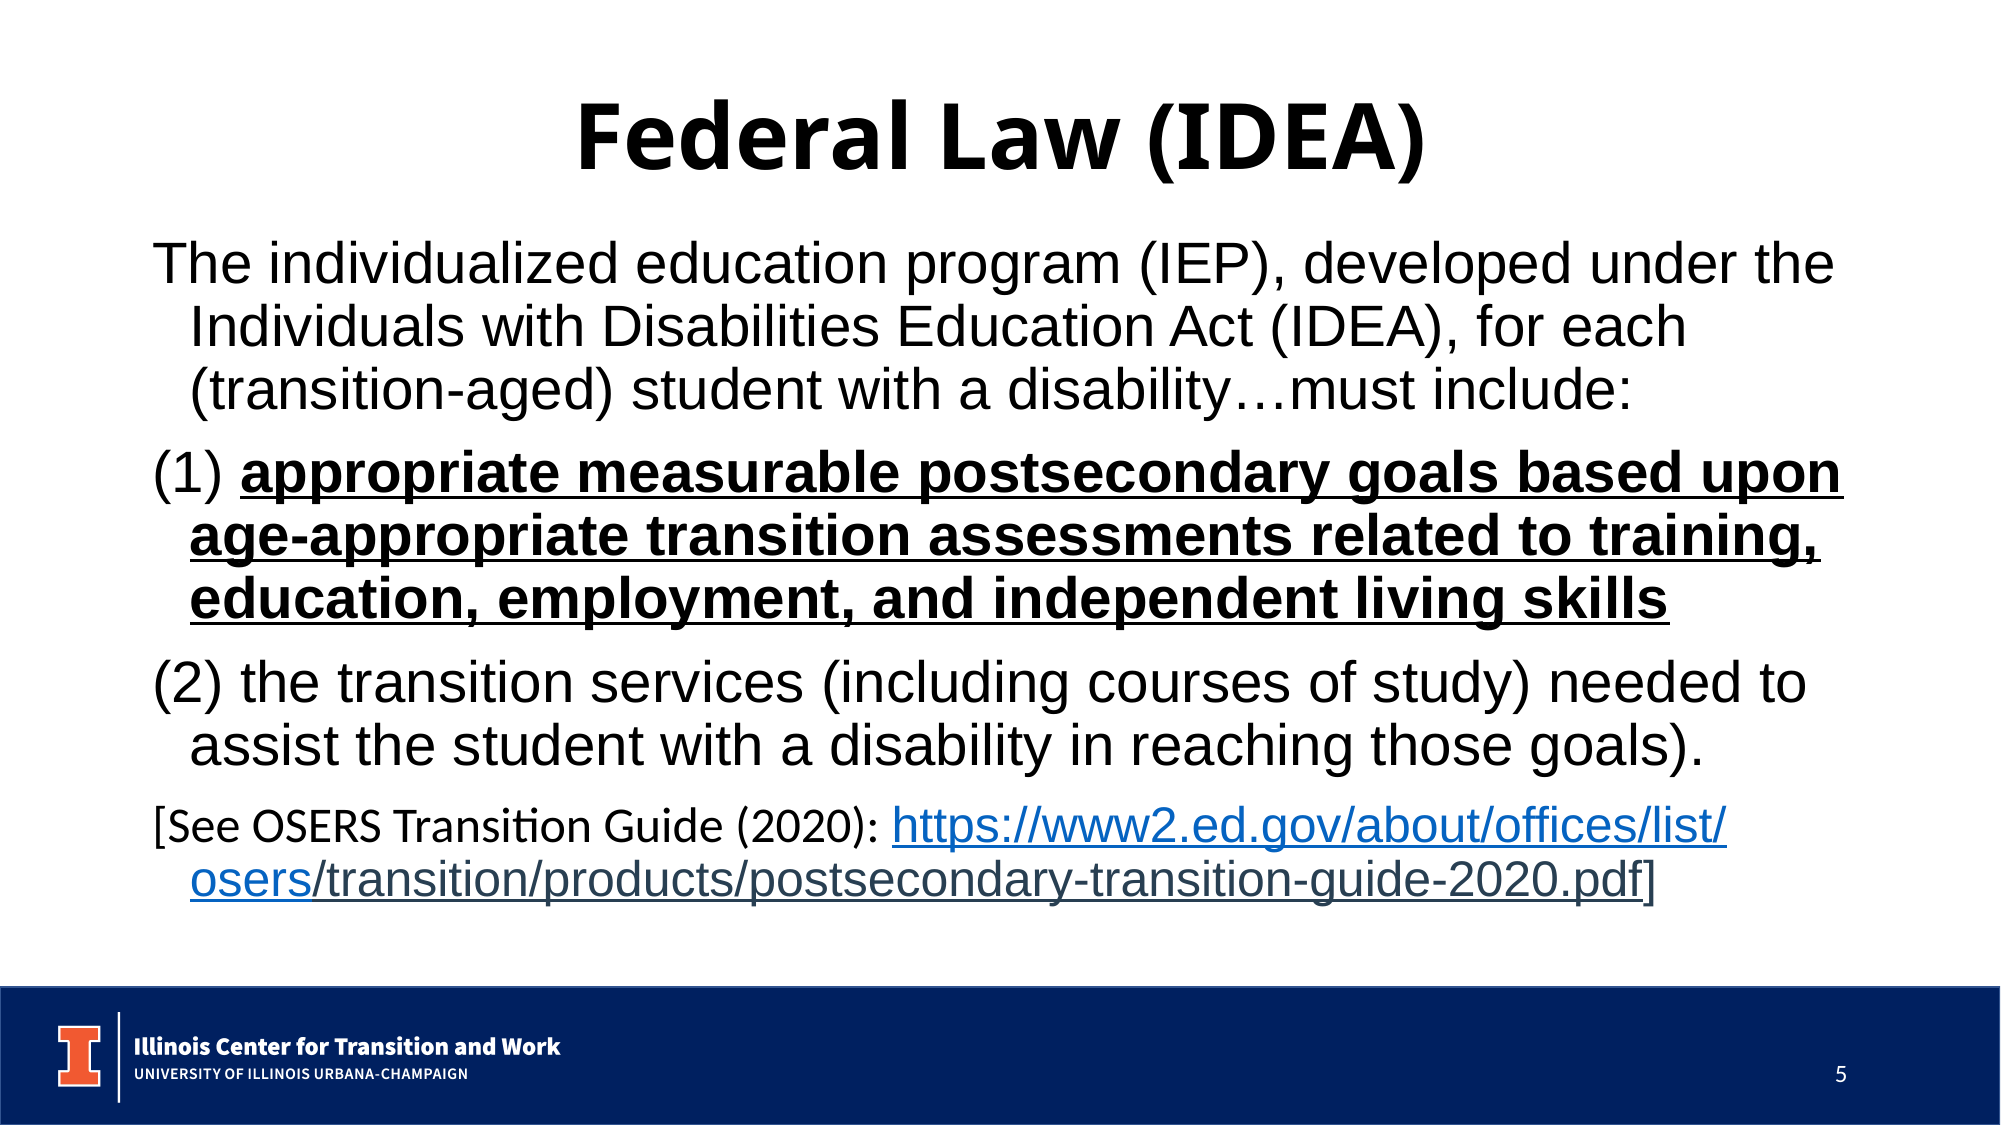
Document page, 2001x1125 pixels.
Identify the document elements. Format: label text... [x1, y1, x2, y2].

list The individualized education program (IEP), developed under the Individuals with Disabilities Education Act (IDEA), for each (transition-aged) student with a disability…must include: (1) appropriate measurable postsecondary goals based upon age-appropriate transition assessments related to training, education, employment, and independent living skills (2) the transition services (including courses of study) needed to assist the student with a disability in reaching those goals). [See OSERS Transition Guide (2020): https://www2.ed.gov/about/offices/list/osers/transition/products/postsecondary-transition-guide-2020.pdf] [137, 225, 1863, 1014]
title Federal Law (IDEA) [137, 39, 1863, 225]
picture [58, 1012, 561, 1103]
slide_number 5 [1412, 1042, 1863, 1103]
